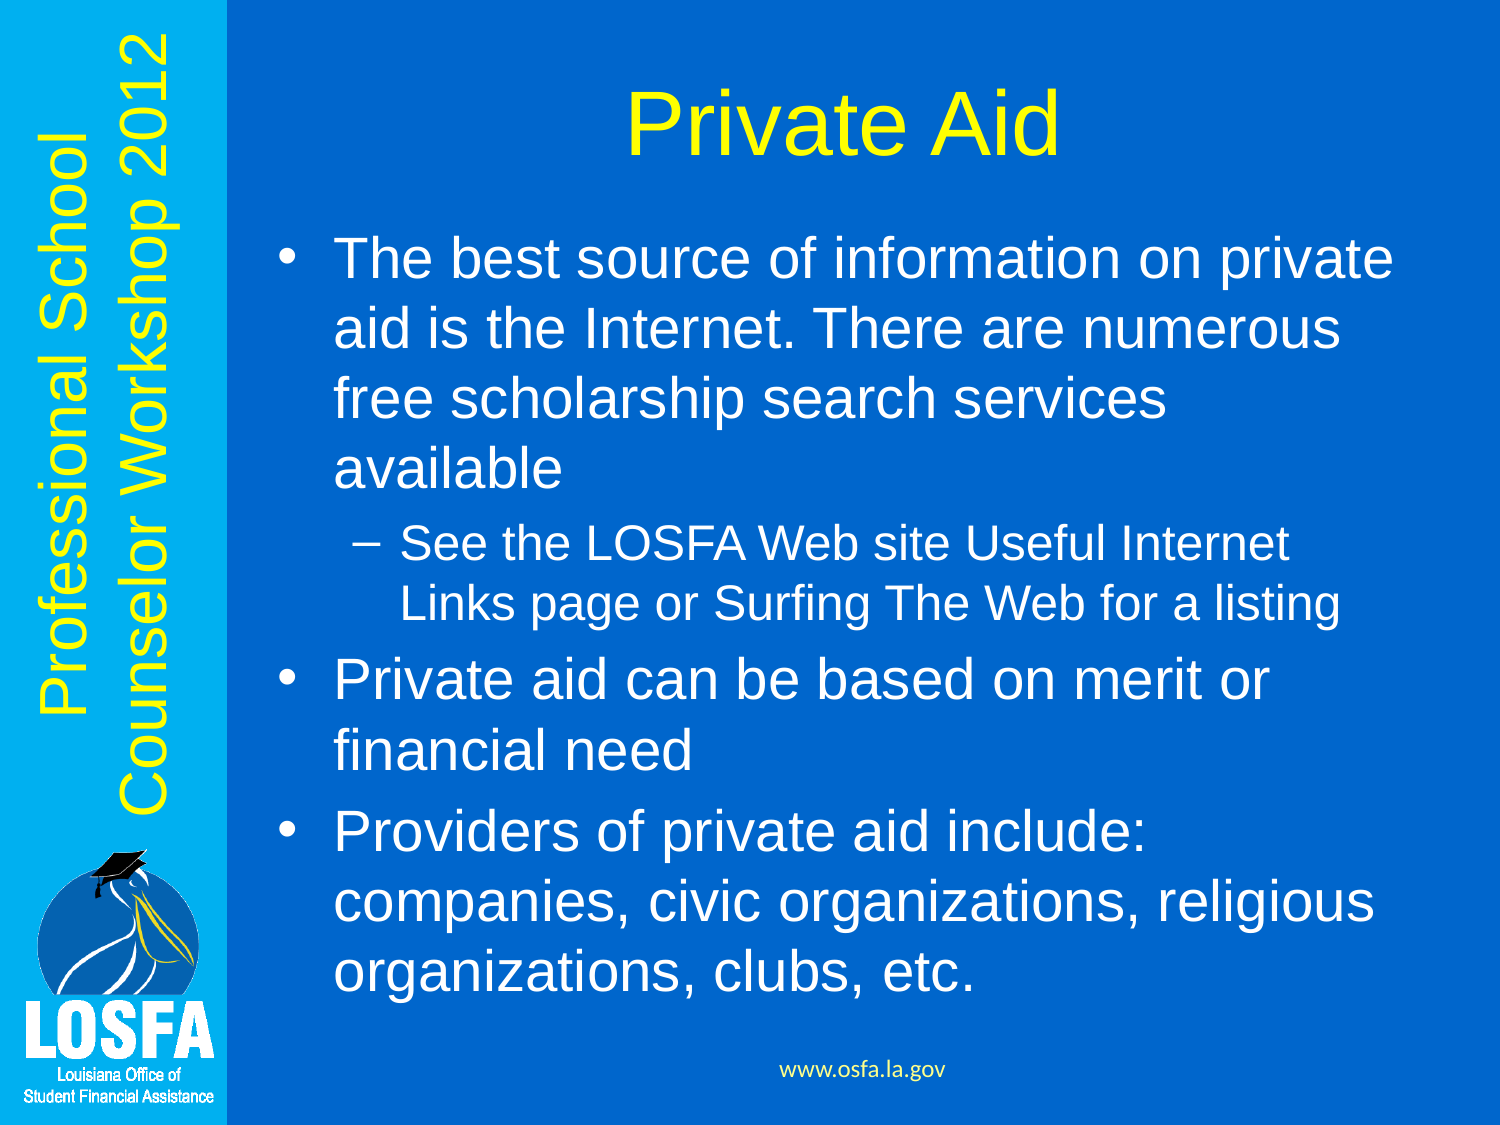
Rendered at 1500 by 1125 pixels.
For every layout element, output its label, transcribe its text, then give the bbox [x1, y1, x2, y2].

footer www.osfa.la.gov [225, 1037, 1500, 1098]
picture [61, 1093, 68, 1102]
picture [58, 1001, 95, 1058]
picture [38, 851, 198, 994]
title Private Aid [262, 24, 1426, 212]
picture [102, 1001, 135, 1058]
list The best source of information on private aid is the Internet. There are numerous free scholarship search services available See the LOSFA Web site Useful Internet Links page or Surfing The Web for a listing Private aid can be based on merit or financial need Providers of private aid include: companies, civic organizations, religious organizations, clubs, etc. [262, 212, 1426, 1026]
picture [49, 1090, 53, 1102]
picture [35, 1091, 39, 1101]
picture [175, 1002, 213, 1057]
picture [27, 1002, 55, 1057]
picture [143, 1002, 173, 1057]
